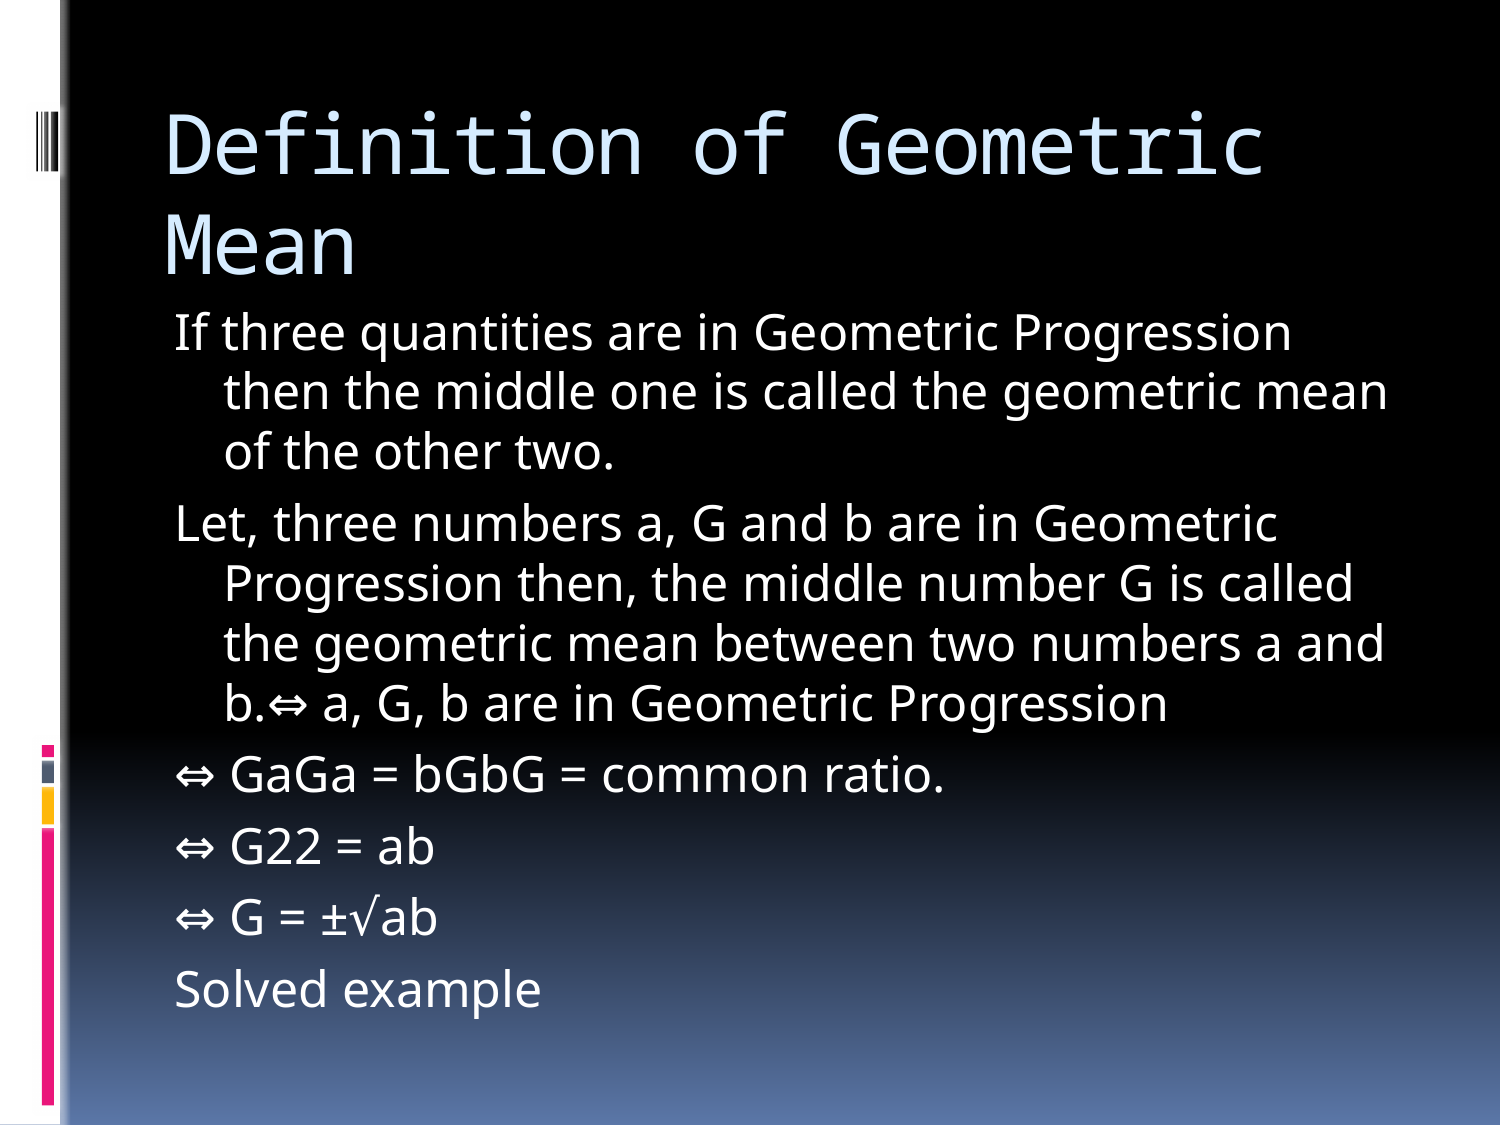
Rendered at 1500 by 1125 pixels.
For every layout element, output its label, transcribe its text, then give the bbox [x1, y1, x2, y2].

title Definition of Geometric Mean [150, 83, 1425, 234]
list If three quantities are in Geometric Progression then the middle one is called the geometric mean of the other two. Let, three numbers a, G and b are in Geometric Progression then, the middle number G is called the geometric mean between two numbers a and b.⇔ a, G, b are in Geometric Progression ⇔ GaGa = bGbG = common ratio. ⇔ G22 = ab ⇔ G = ±√ab Solved example [150, 292, 1425, 1043]
